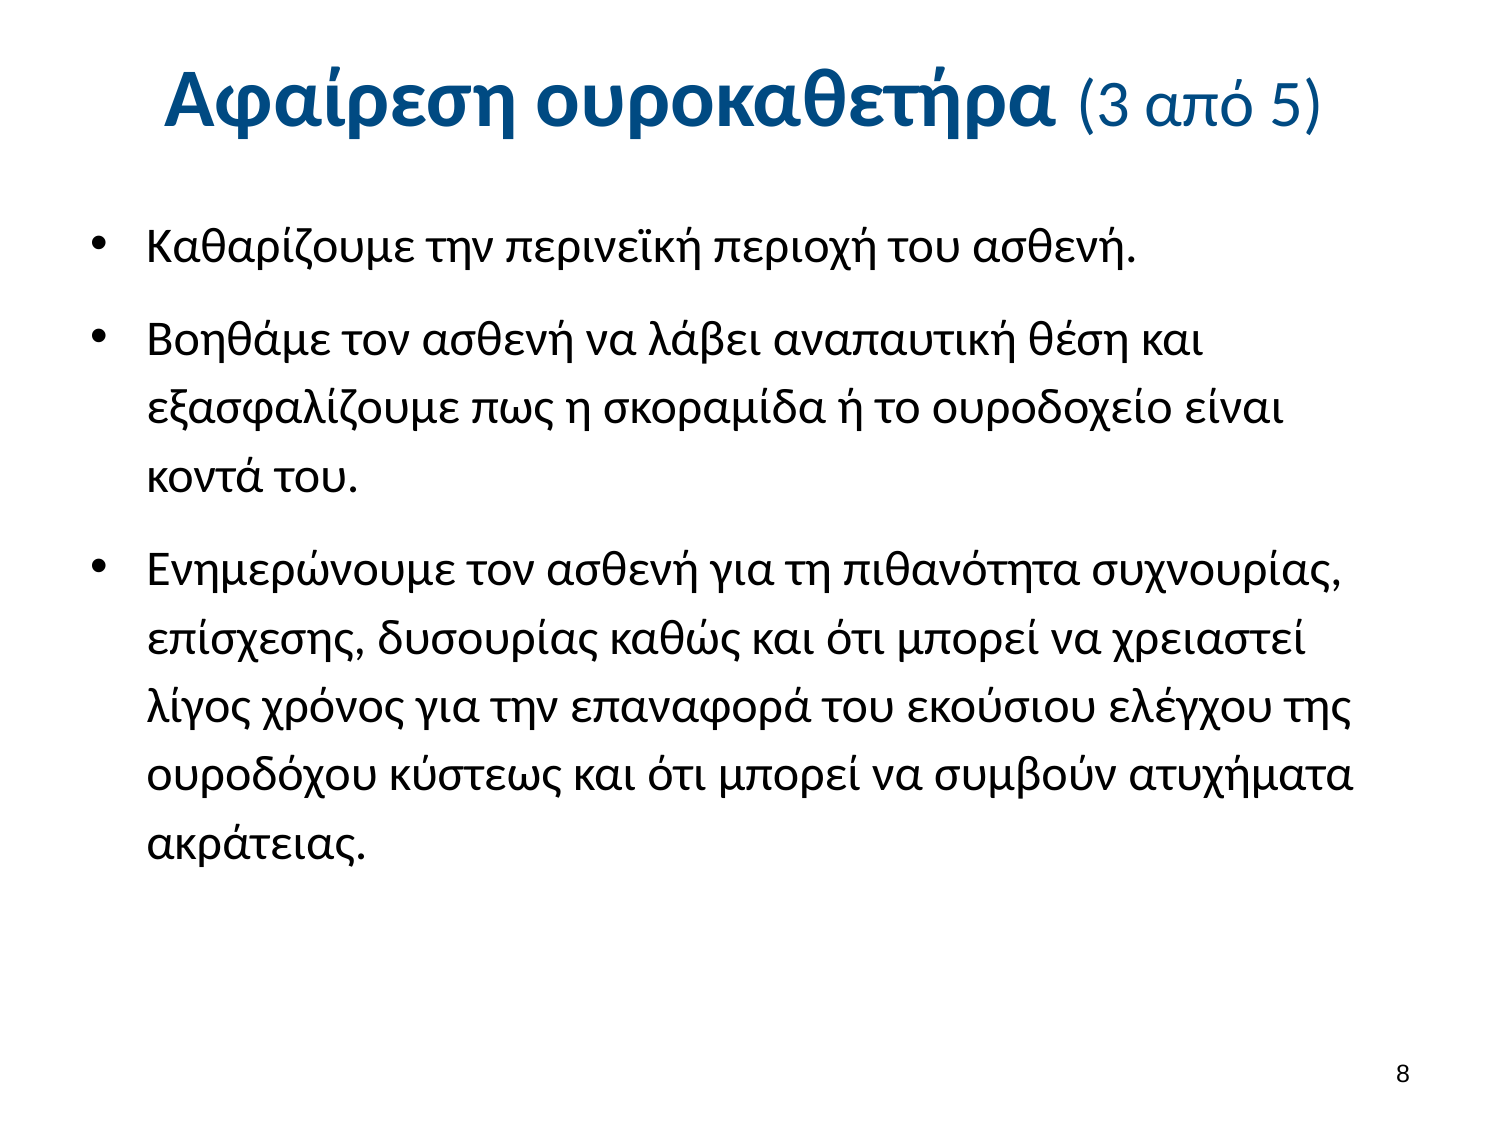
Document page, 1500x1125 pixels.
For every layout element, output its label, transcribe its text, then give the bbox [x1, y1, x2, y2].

slide_number 7 [1074, 1042, 1425, 1103]
list Καθαρίζουμε την περινεϊκή περιοχή του ασθενή. Βοηθάμε τον ασθενή να λάβει αναπαυτική θέση και εξασφαλίζουμε πως η σκοραμίδα ή το ουροδοχείο είναι κοντά του. Ενημερώνουμε τον ασθενή για τη πιθανότητα συχνουρίας, επίσχεσης, δυσουρίας καθώς και ότι μπορεί να χρειαστεί λίγος χρόνος για την επαναφορά του εκούσιου ελέγχου της ουροδόχου κύστεως και ότι μπορεί να συμβούν ατυχήματα ακράτειας. [75, 196, 1425, 1024]
title Αφαίρεση ουροκαθετήρα (3 από 5) [76, 19, 1427, 169]
